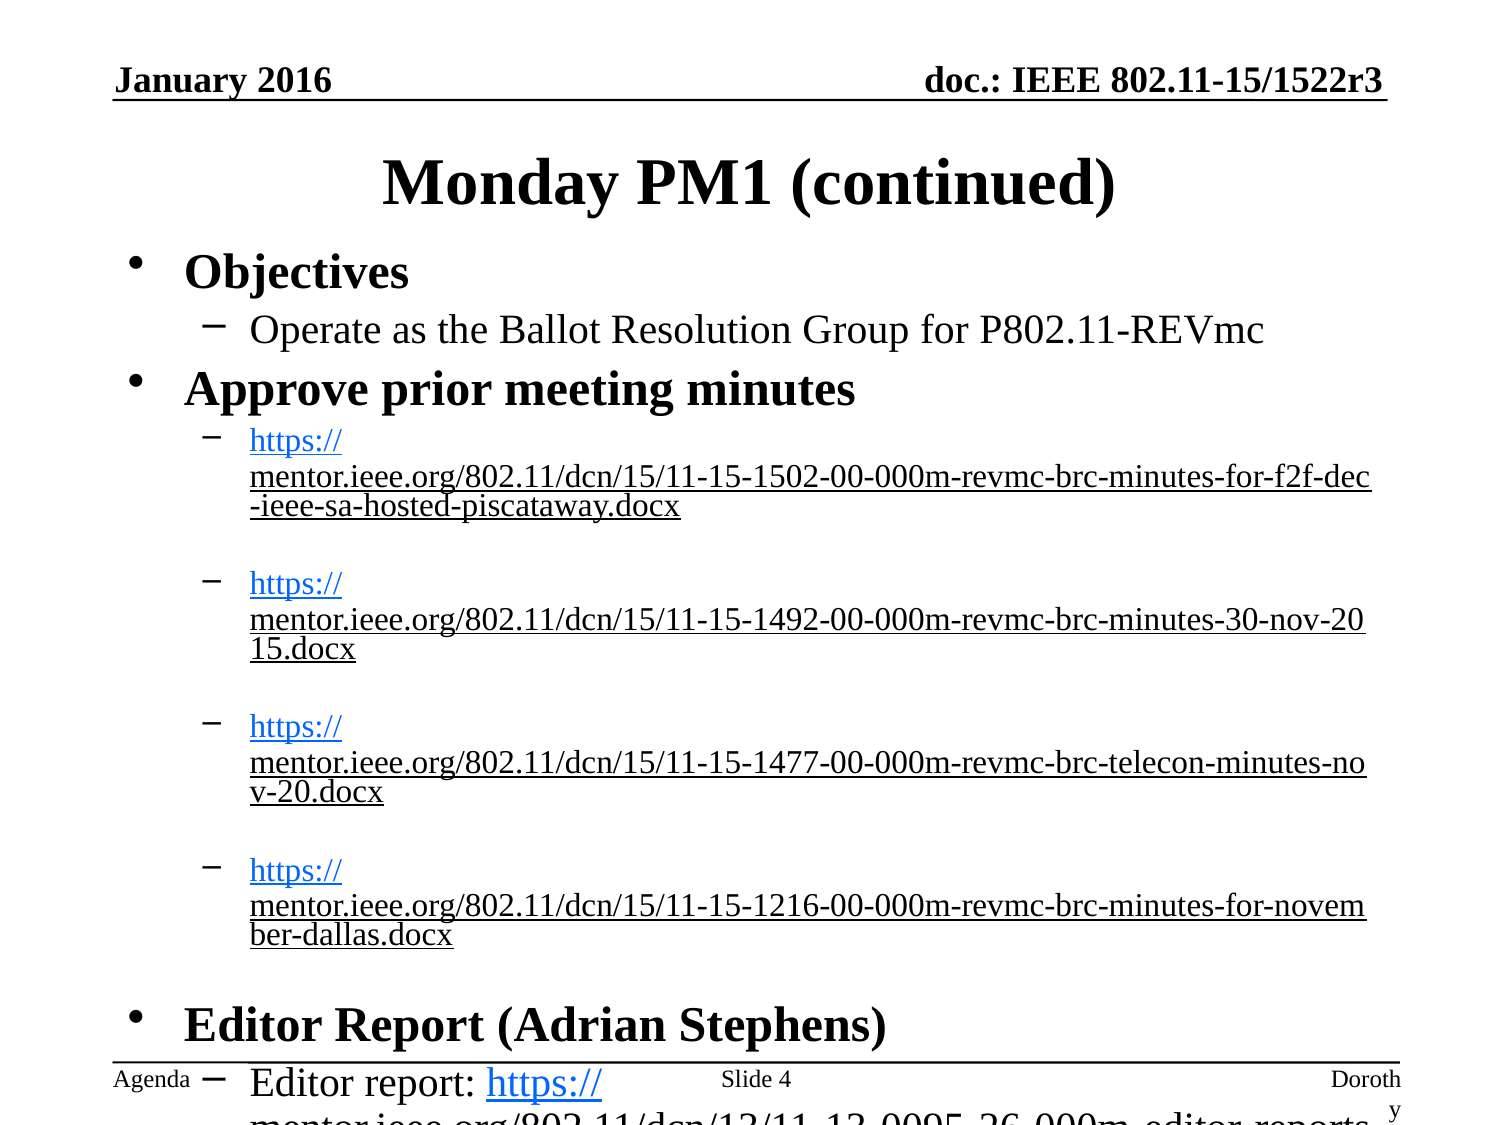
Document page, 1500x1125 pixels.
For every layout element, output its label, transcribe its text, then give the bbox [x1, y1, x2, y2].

title Monday PM1 (continued) [112, 112, 1388, 237]
list Objectives Operate as the Ballot Resolution Group for P802.11-REVmc Approve prior meeting minutes https://mentor.ieee.org/802.11/dcn/15/11-15-1502-00-000m-revmc-brc-minutes-for-f2f-dec-ieee-sa-hosted-piscataway.docx https://mentor.ieee.org/802.11/dcn/15/11-15-1492-00-000m-revmc-brc-minutes-30-nov-2015.docx https://mentor.ieee.org/802.11/dcn/15/11-15-1477-00-000m-revmc-brc-telecon-minutes-nov-20.docx https://mentor.ieee.org/802.11/dcn/15/11-15-1216-00-000m-revmc-brc-minutes-for-november-dallas.docx Editor Report (Adrian Stephens) Editor report: https://mentor.ieee.org/802.11/dcn/13/11-13-0095-26-000m-editor-reports.pptx [112, 237, 1388, 1075]
footer Dorothy Stanley, HPE [1325, 1062, 1402, 1093]
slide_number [114, 54, 425, 100]
slide_number Slide 4 [712, 1075, 800, 1093]
